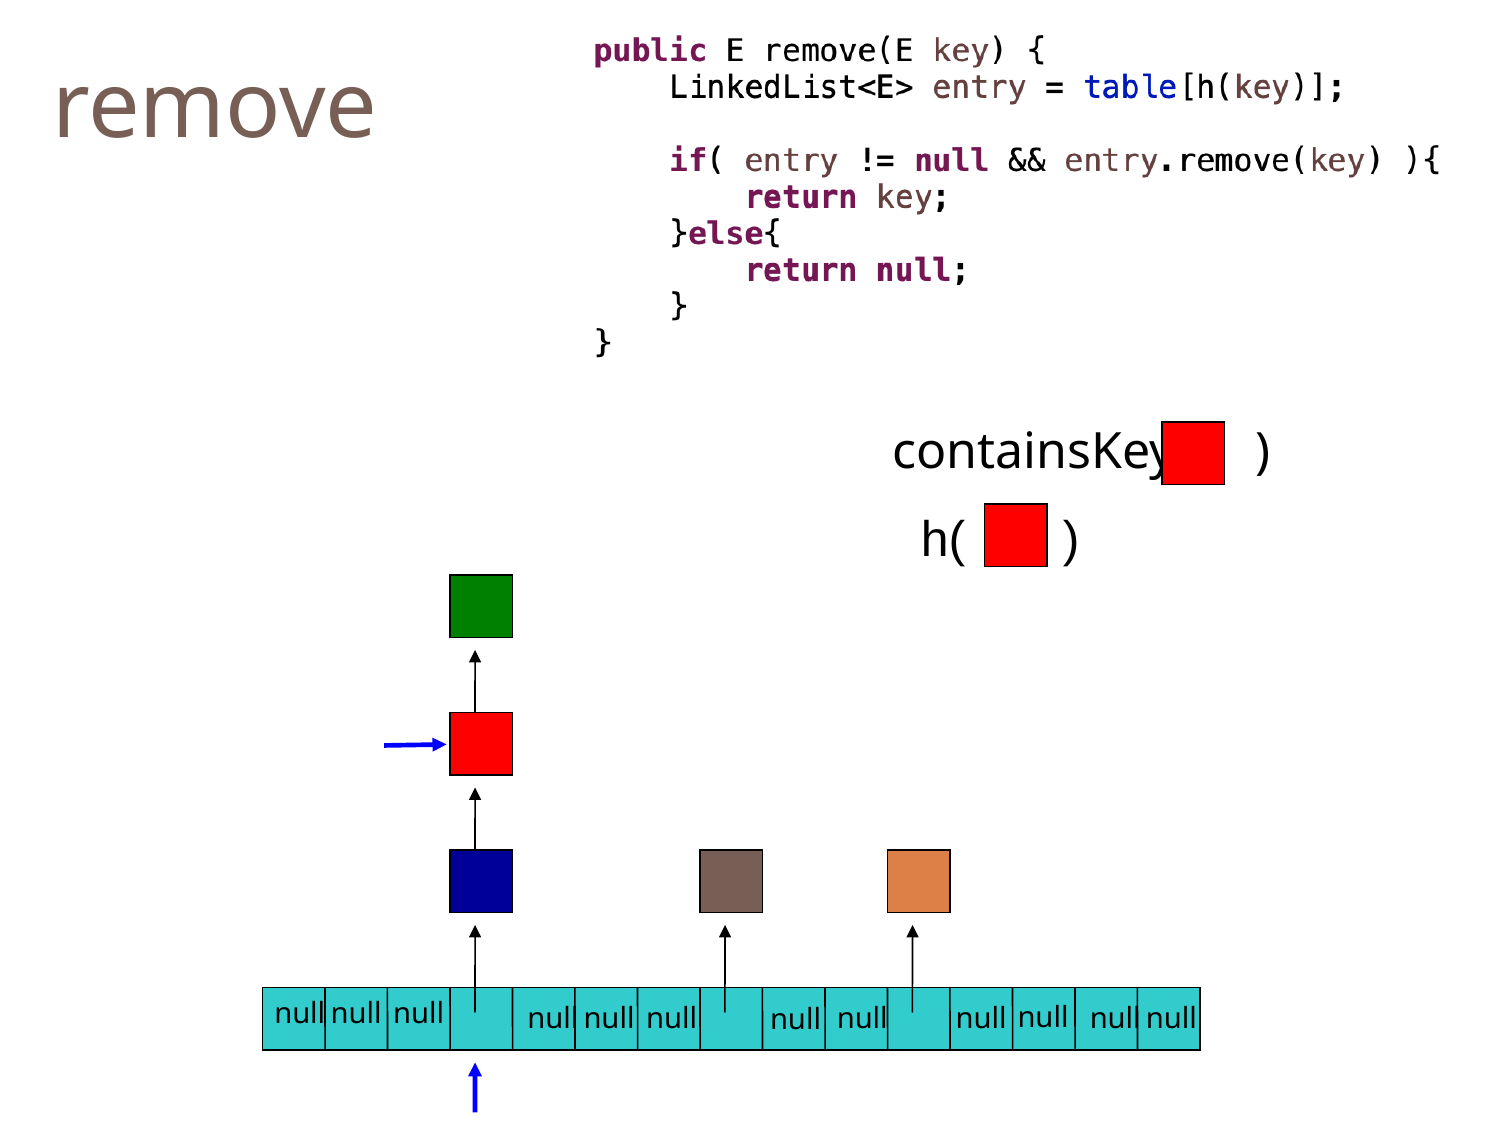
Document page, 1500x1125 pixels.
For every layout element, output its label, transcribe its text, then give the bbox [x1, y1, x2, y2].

text_box [449, 712, 513, 775]
picture [566, 19, 1487, 378]
text_box [468, 1062, 482, 1113]
text_box [1162, 422, 1225, 485]
text_box [887, 849, 950, 913]
text_box [468, 924, 482, 986]
text_box [718, 924, 732, 986]
text_box h( ) [906, 499, 1169, 574]
text_box [468, 649, 482, 713]
text_box null [1205, 992, 1212, 1042]
text_box [384, 738, 447, 751]
text_box [449, 574, 513, 638]
text_box [449, 849, 513, 913]
text_box containsKey( ) [877, 411, 1285, 487]
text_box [262, 987, 1201, 1051]
title remove [37, 19, 566, 183]
text_box [906, 924, 919, 986]
text_box [699, 849, 763, 913]
text_box [468, 787, 482, 850]
text_box [984, 503, 1047, 567]
